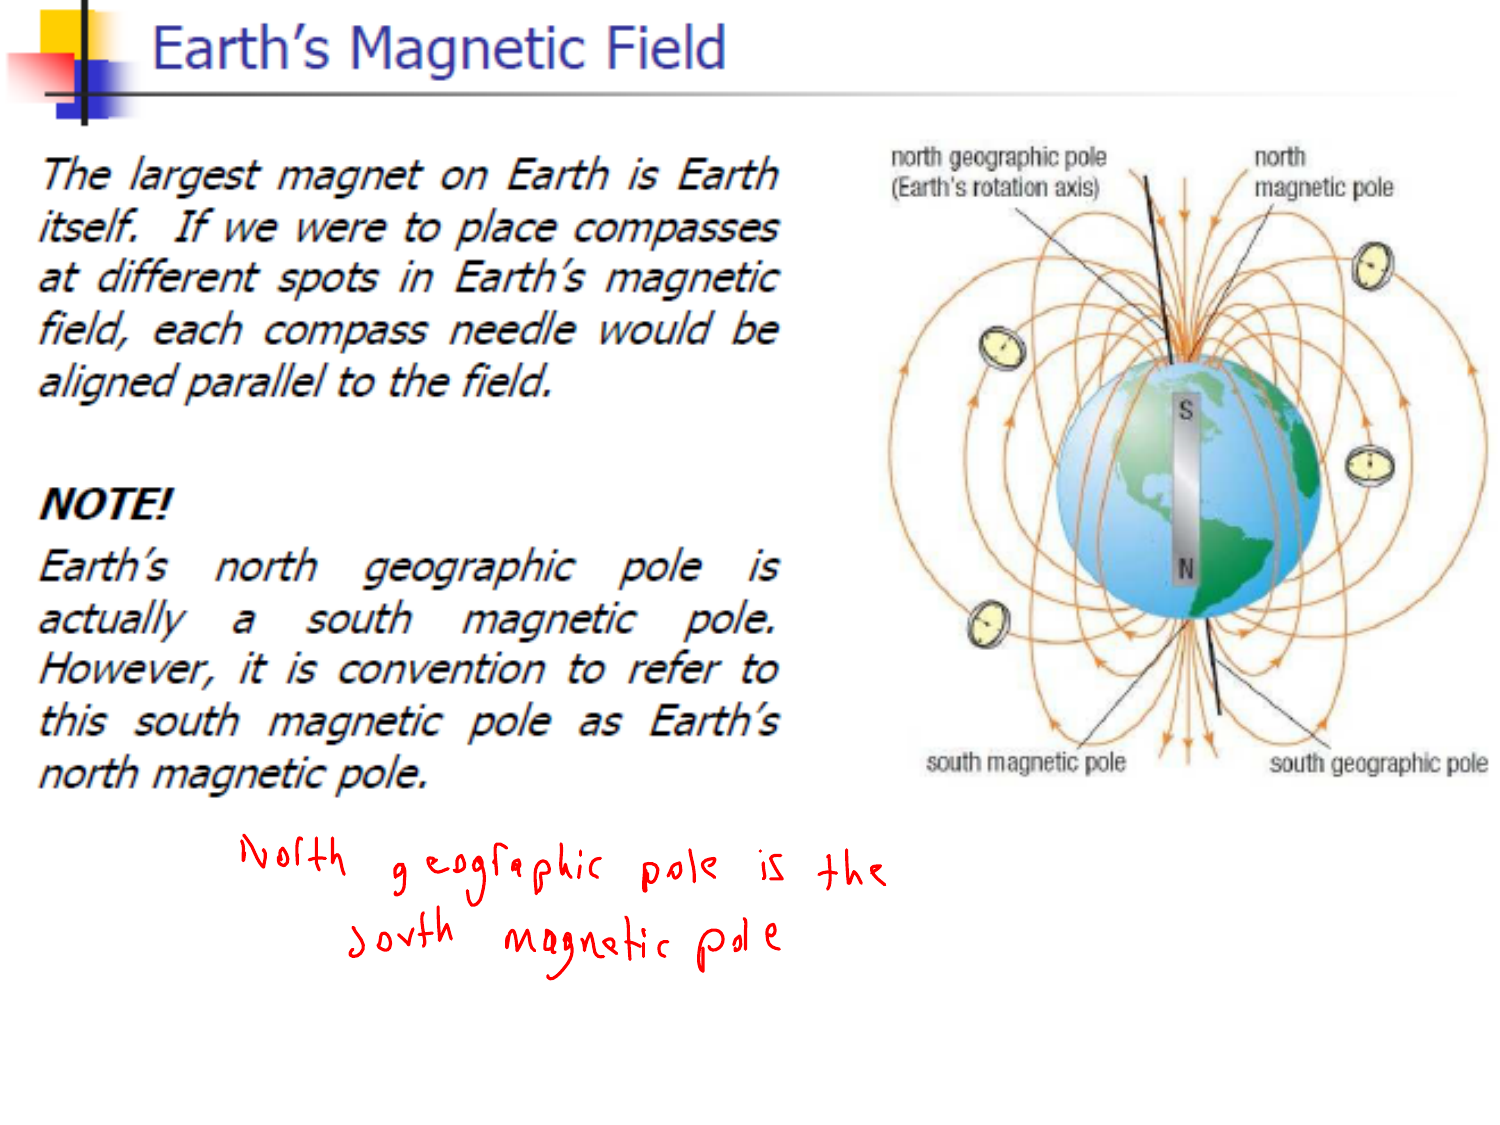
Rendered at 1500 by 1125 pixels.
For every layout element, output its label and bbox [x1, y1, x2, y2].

picture [0, 0, 1500, 832]
